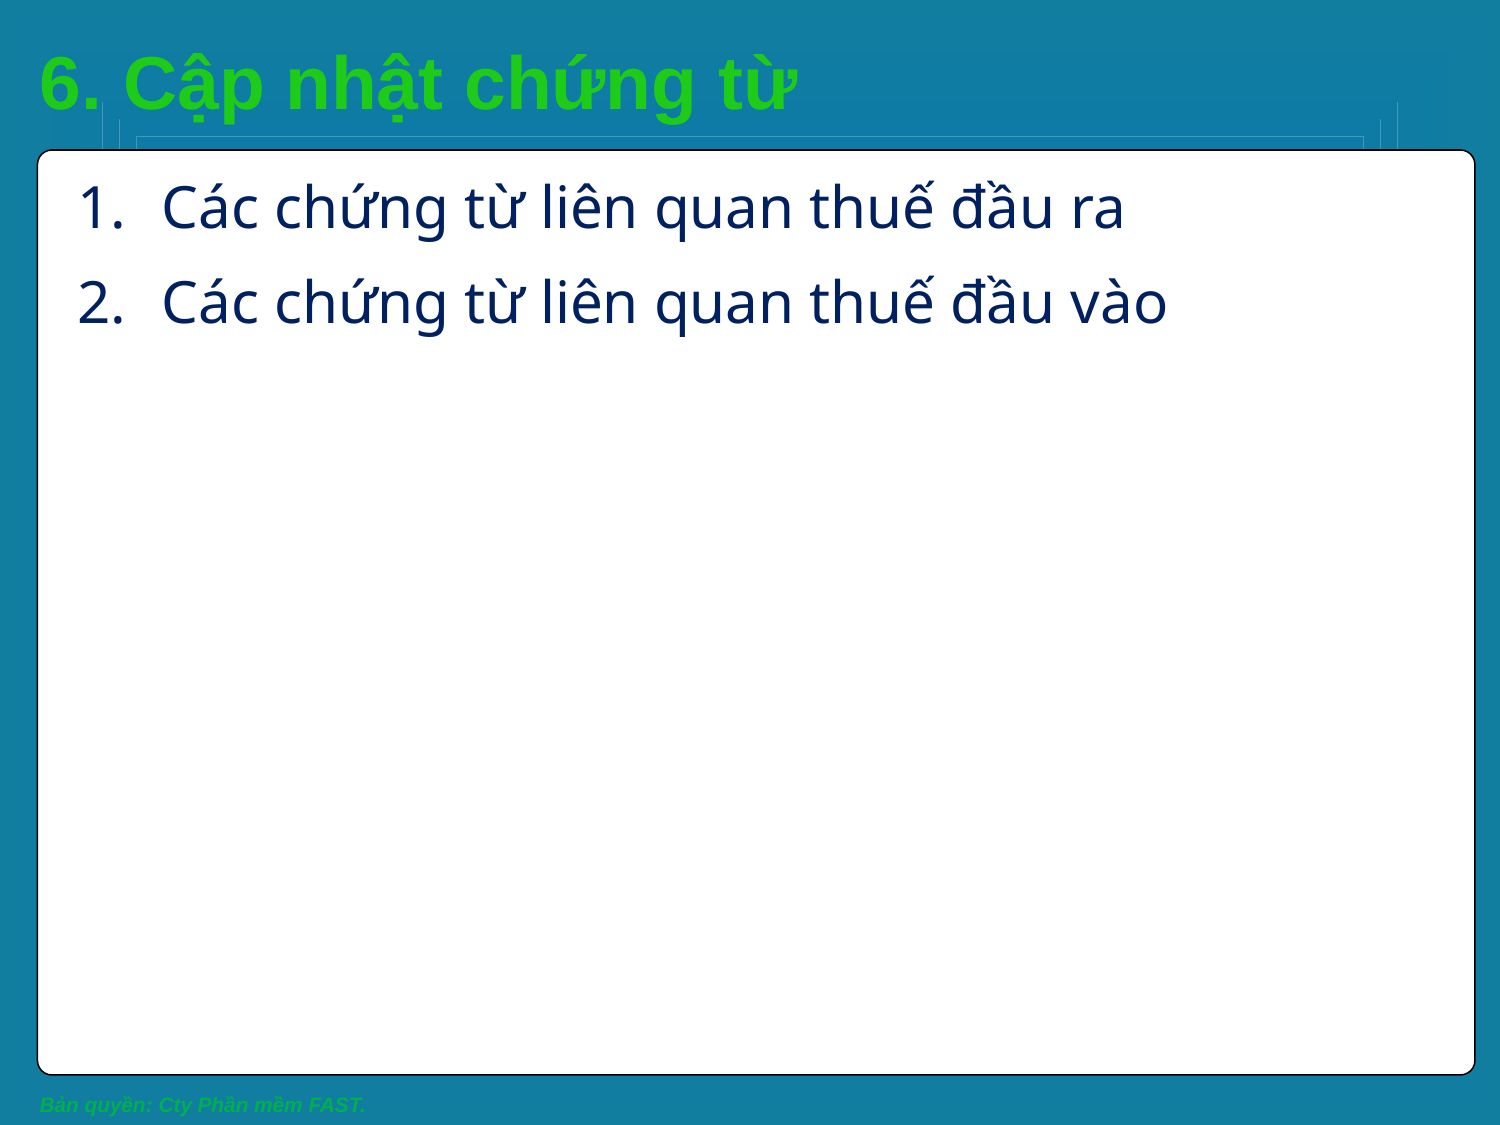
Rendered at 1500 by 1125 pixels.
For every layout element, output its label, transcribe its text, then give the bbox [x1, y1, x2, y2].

text_box Các chứng từ liên quan thuế đầu ra Các chứng từ liên quan thuế đầu vào [62, 162, 1438, 343]
title 6. Cập nhật chứng từ [24, 37, 1488, 135]
